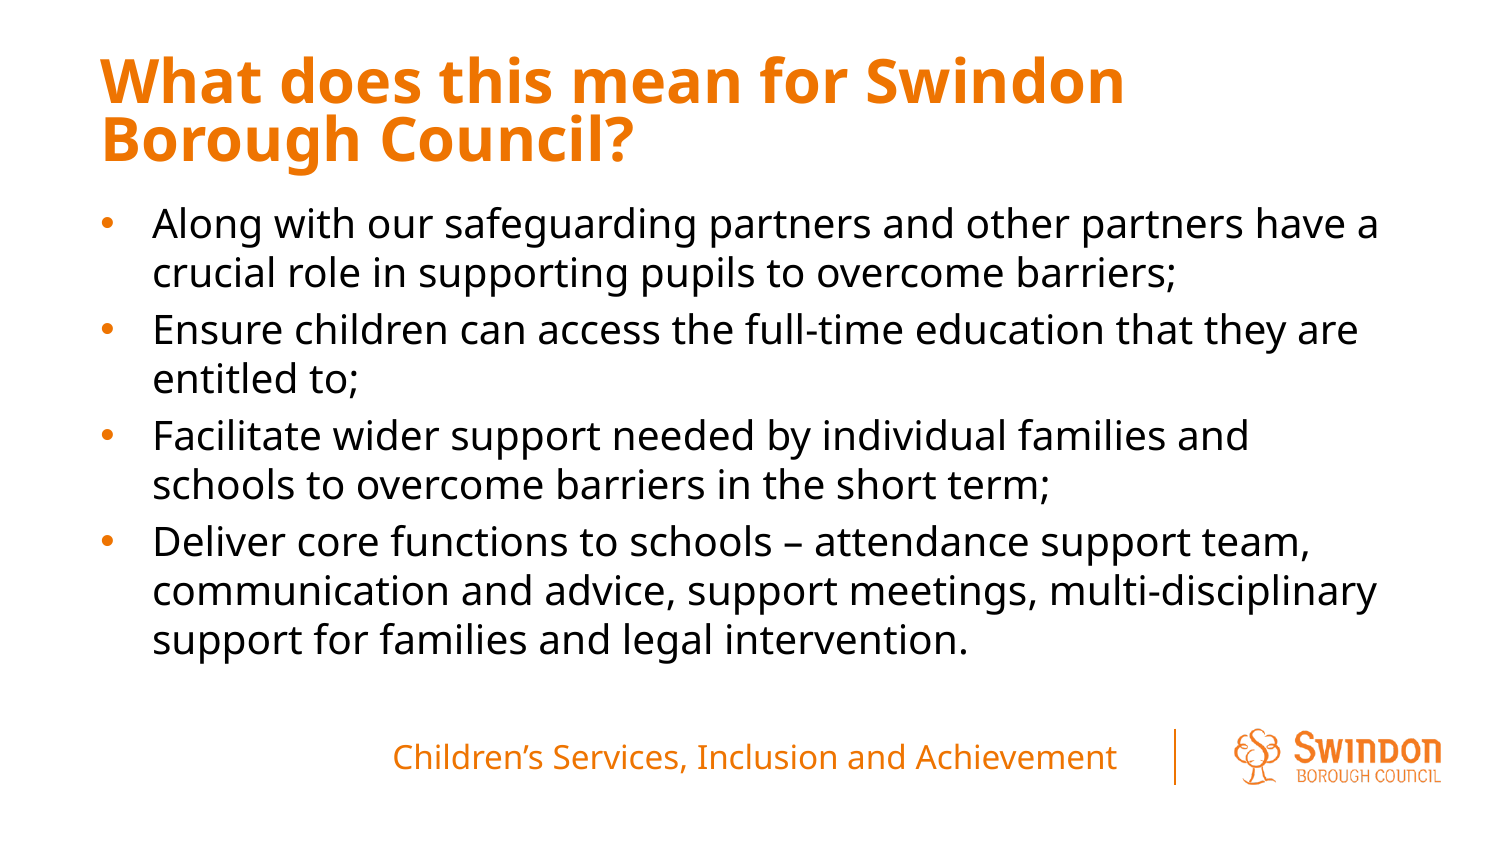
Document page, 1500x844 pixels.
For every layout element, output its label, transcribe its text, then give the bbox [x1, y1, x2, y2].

picture [1175, 669, 1500, 844]
title What does this mean for Swindon Borough Council? [100, 55, 1400, 174]
list Along with our safeguarding partners and other partners have a crucial role in supporting pupils to overcome barriers; Ensure children can access the full-time education that they are entitled to; Facilitate wider support needed by individual families and schools to overcome barriers in the short term; Deliver core functions to schools – attendance support team, communication and advice, support meetings, multi-disciplinary support for families and legal intervention. [100, 197, 1400, 671]
